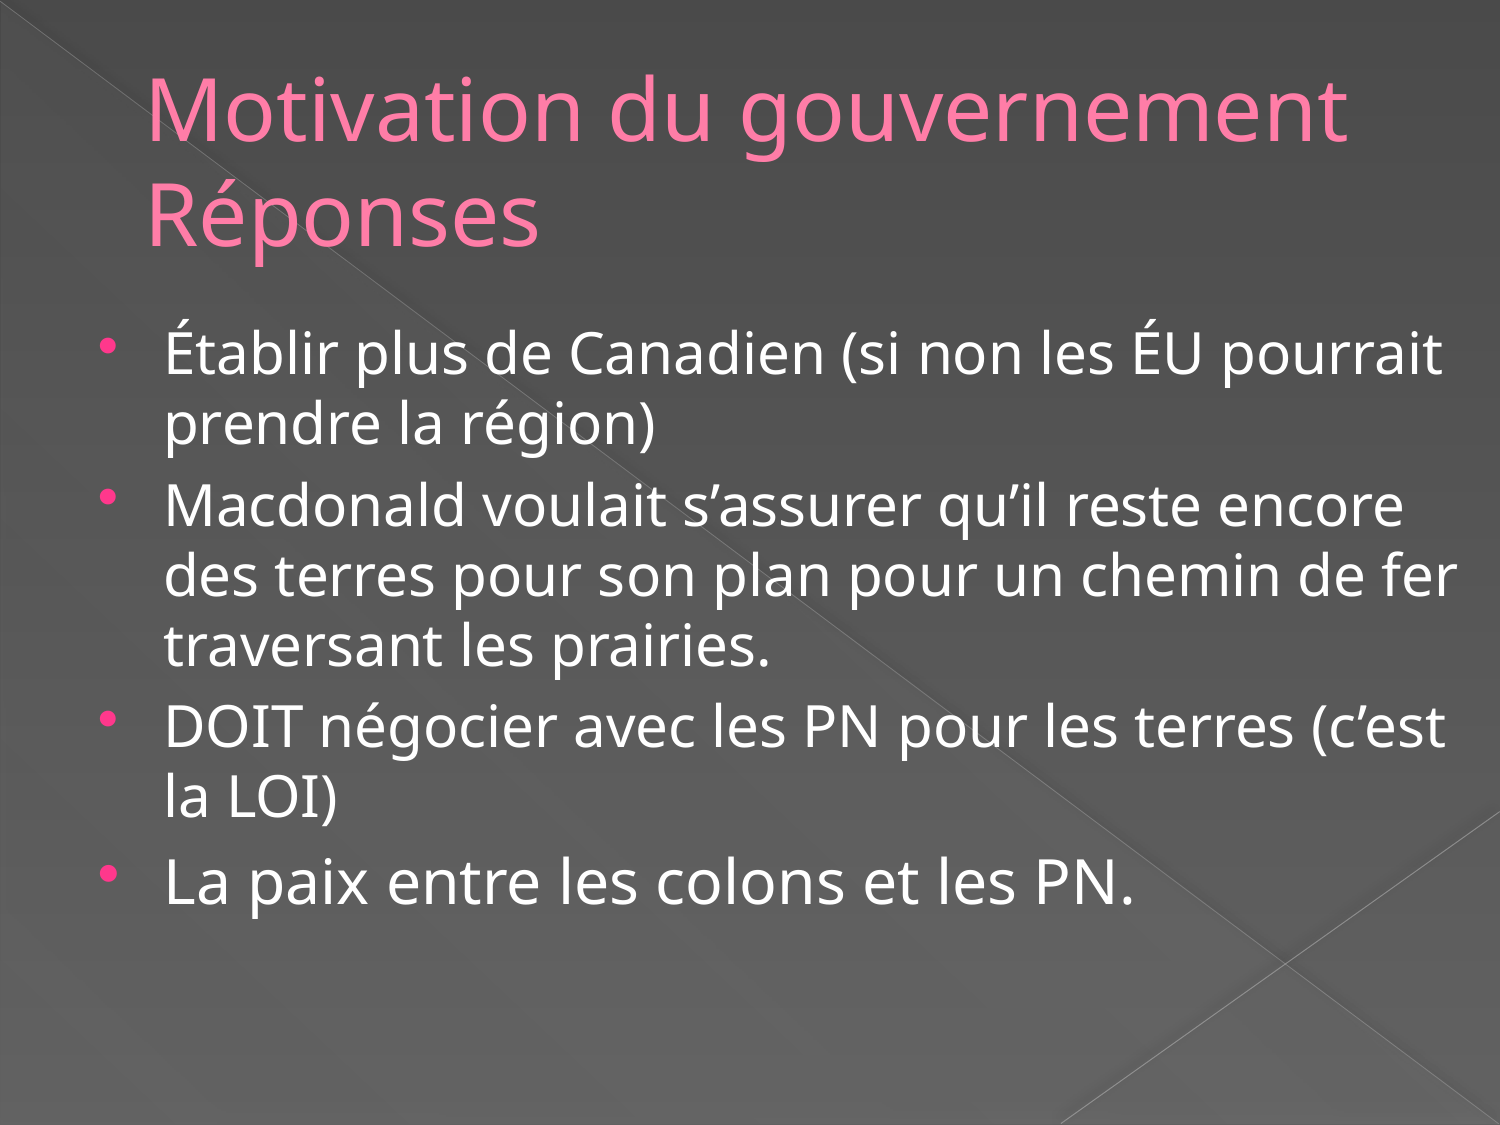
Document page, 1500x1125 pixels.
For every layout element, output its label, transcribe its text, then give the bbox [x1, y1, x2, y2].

title Motivation du gouvernement Réponses [50, 43, 1425, 274]
list Établir plus de Canadien (si non les ÉU pourrait prendre la région) Macdonald voulait s’assurer qu’il reste encore des terres pour son plan pour un chemin de fer traversant les prairies. DOIT négocier avec les PN pour les terres (c’est la LOI) La paix entre les colons et les PN. [75, 308, 1475, 1059]
